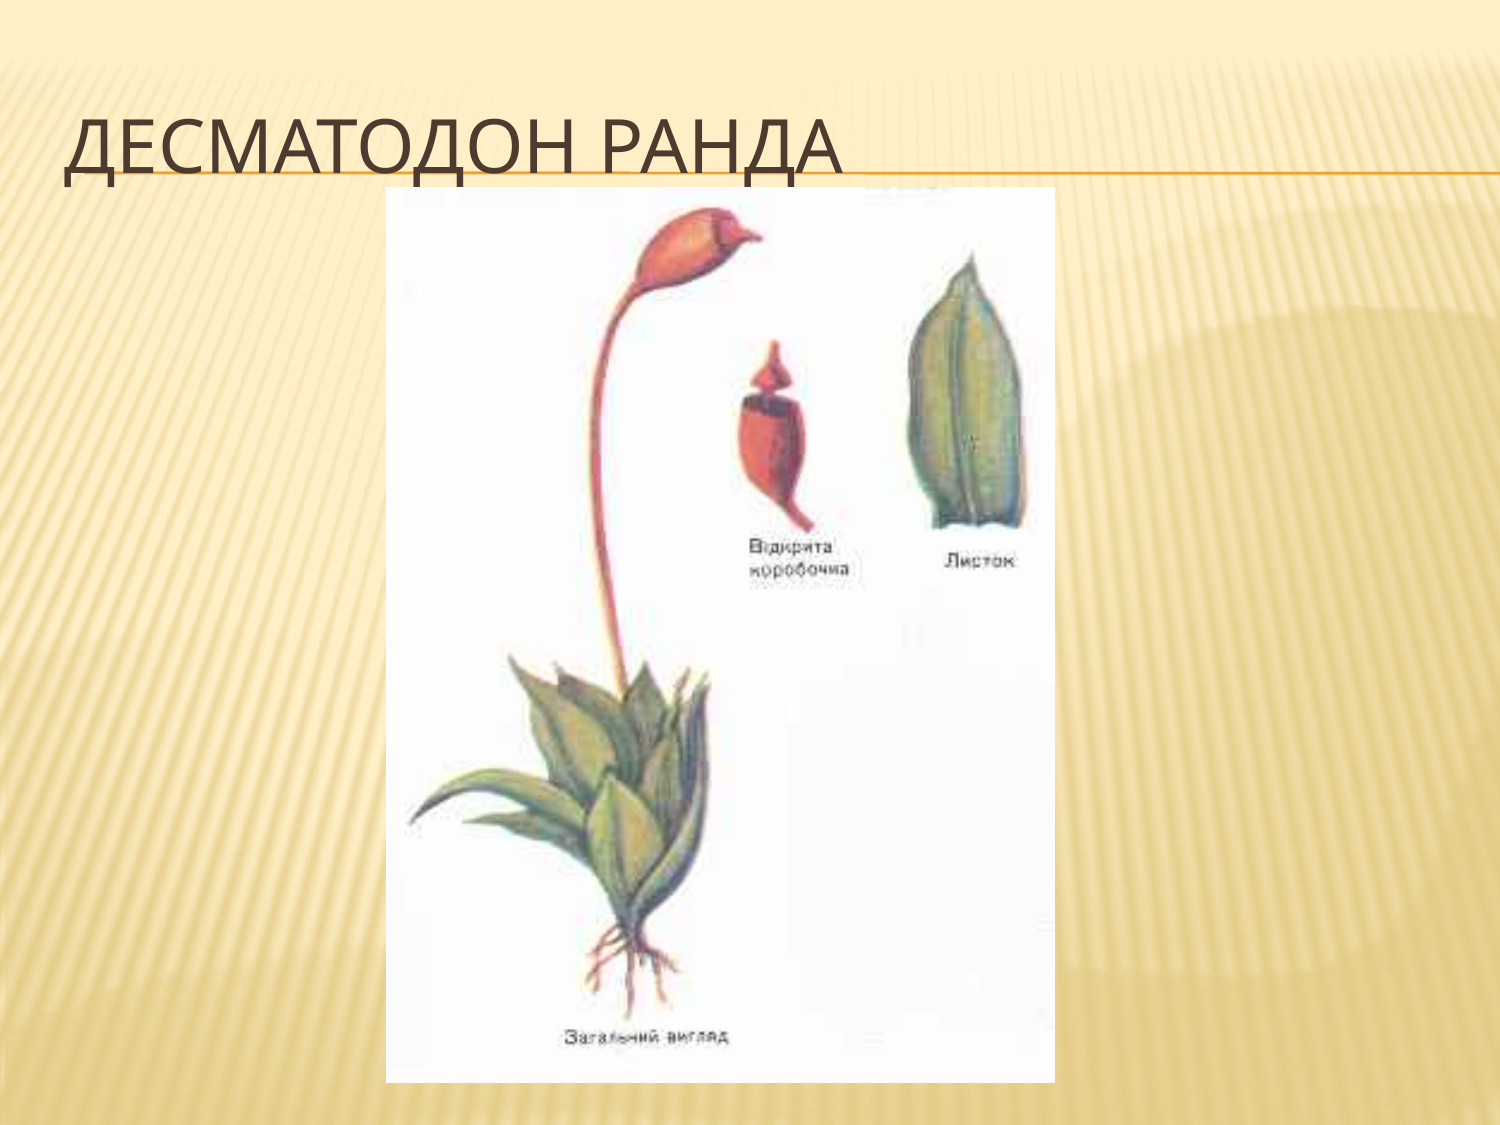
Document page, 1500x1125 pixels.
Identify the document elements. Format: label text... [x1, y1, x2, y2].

title Десматодон ранда [50, 75, 1475, 213]
picture [386, 187, 1055, 1084]
